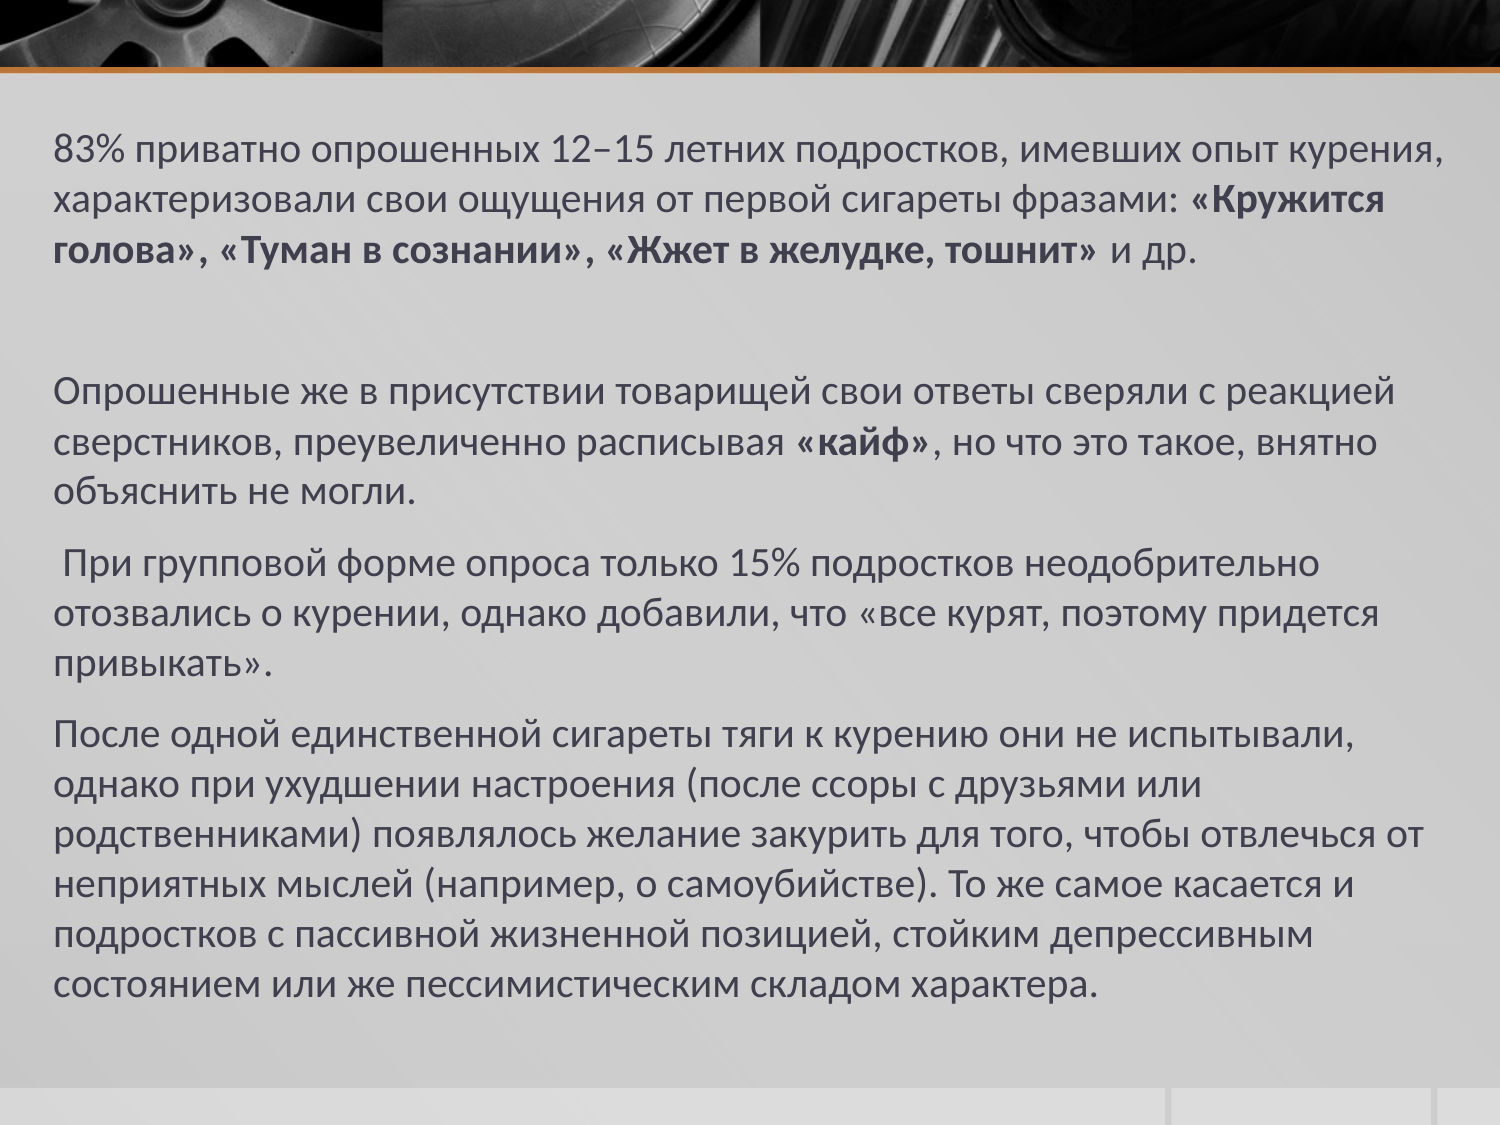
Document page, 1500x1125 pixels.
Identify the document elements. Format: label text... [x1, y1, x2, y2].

picture [0, 0, 1500, 67]
list 83% приватно опрошенных 12–15 летних подростков, имевших опыт курения, характеризовали свои ощущения от первой сигареты фразами: «Кружится голова», «Туман в сознании», «Жжет в желудке, тошнит» и др. Опрошенные же в присутствии товарищей свои ответы сверяли с реакцией сверстников, преувеличенно расписывая «кайф», но что это такое, внятно объяснить не могли. При групповой форме опроса только 15% подростков неодобрительно отозвались о курении, однако добавили, что «все курят, поэтому придется привыкать». После одной единственной сигареты тяги к курению они не испытывали, однако при ухудшении настроения (после ссоры с друзьями или родственниками) появлялось желание закурить для того, чтобы отвлечься от неприятных мыслей (например, о самоубийстве). То же самое касается и подростков с пассивной жизненной позицией, стойким депрессивным состоянием или же пессимистическим складом характера. [53, 113, 1471, 1071]
